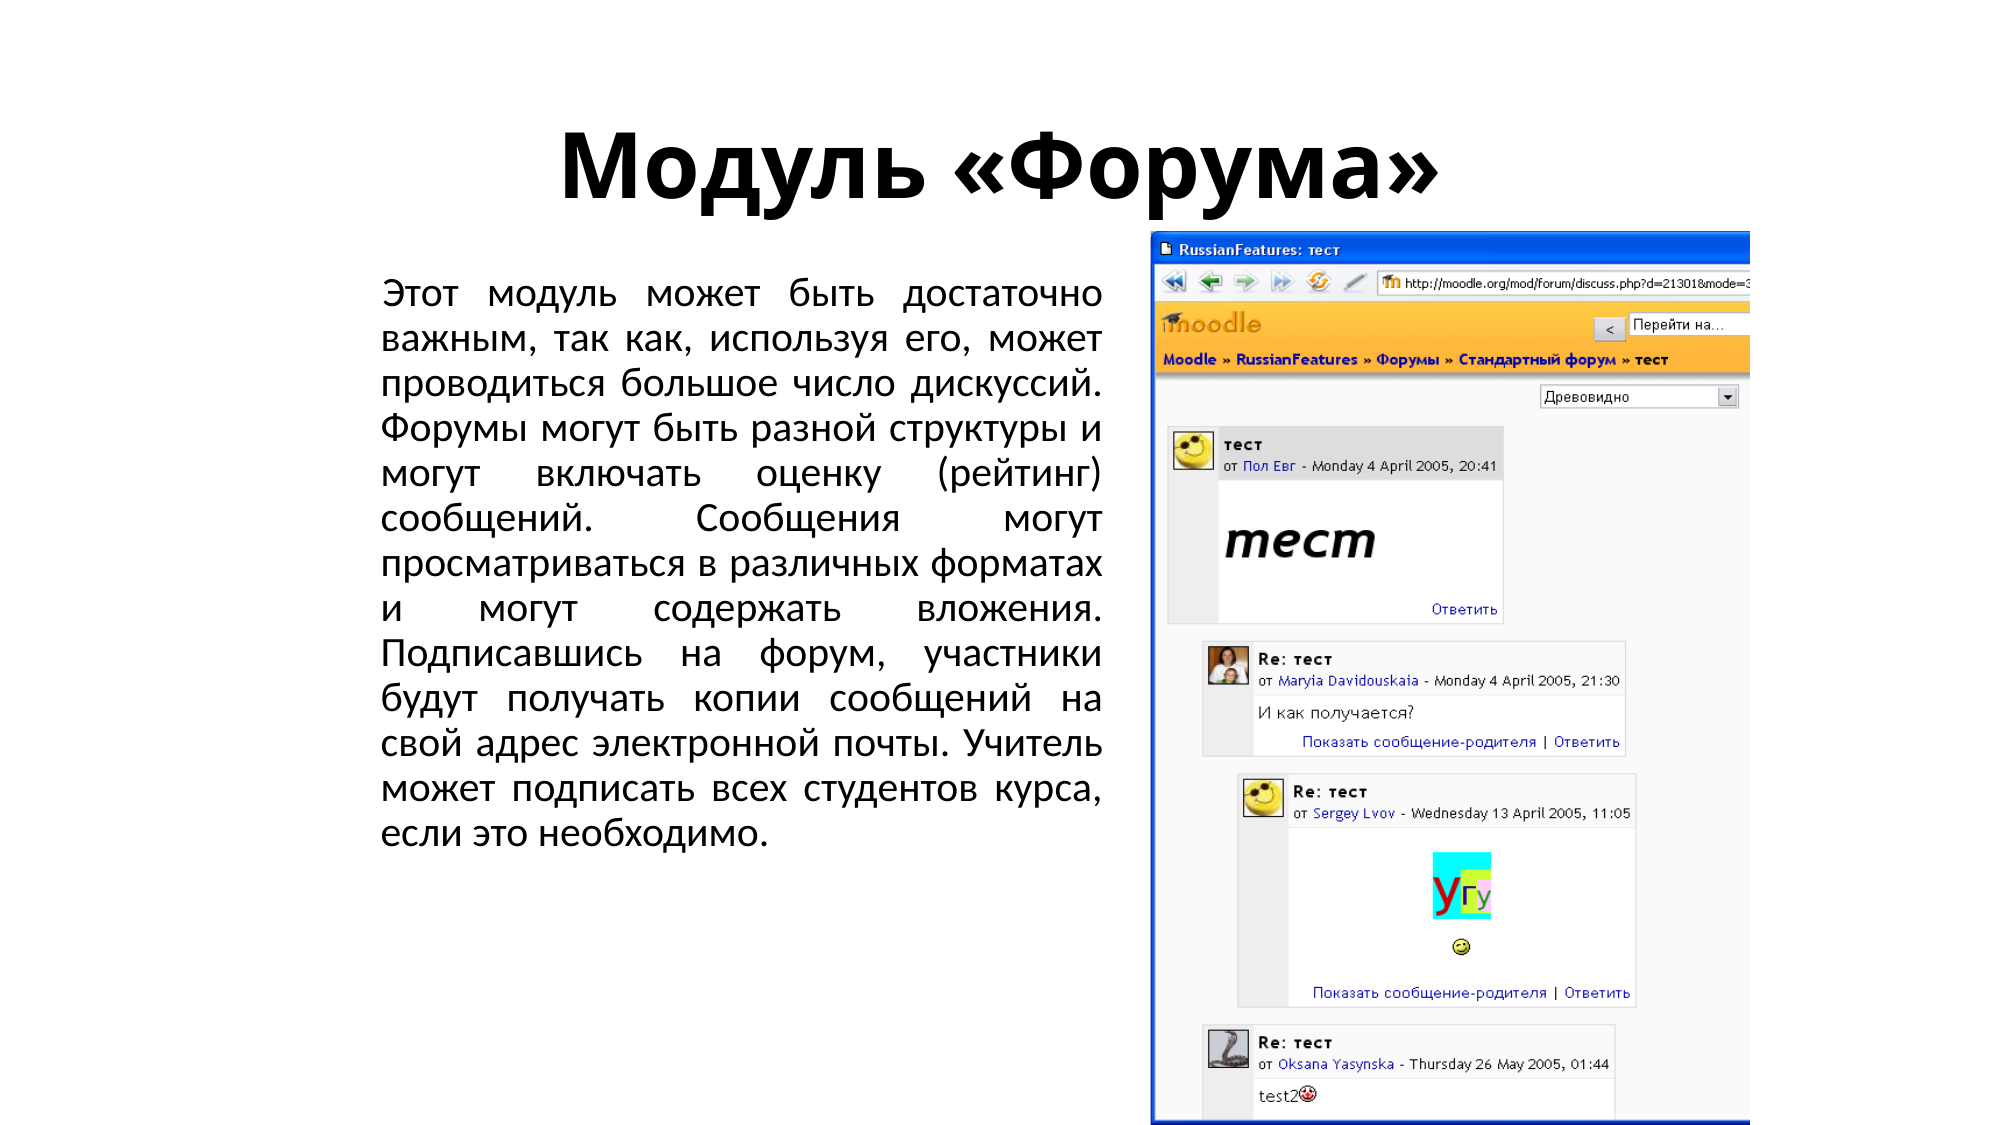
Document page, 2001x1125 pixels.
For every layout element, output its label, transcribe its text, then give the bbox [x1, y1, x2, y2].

list Этот модуль может быть достаточно важным, так как, используя его, может проводиться большое число дискуссий. Форумы могут быть разной структуры и могут включать оценку (рейтинг) сообщений. Сообщения могут просматриваться в различных форматах и могут содержать вложения. Подписавшись на форум, участники будут получать копии сообщений на свой адрес электронной почты. Учитель может подписать всех студентов курса, если это необходимо. [350, 262, 1119, 1059]
picture [1150, 231, 1750, 1125]
title Модуль «Форума» [137, 59, 1863, 278]
